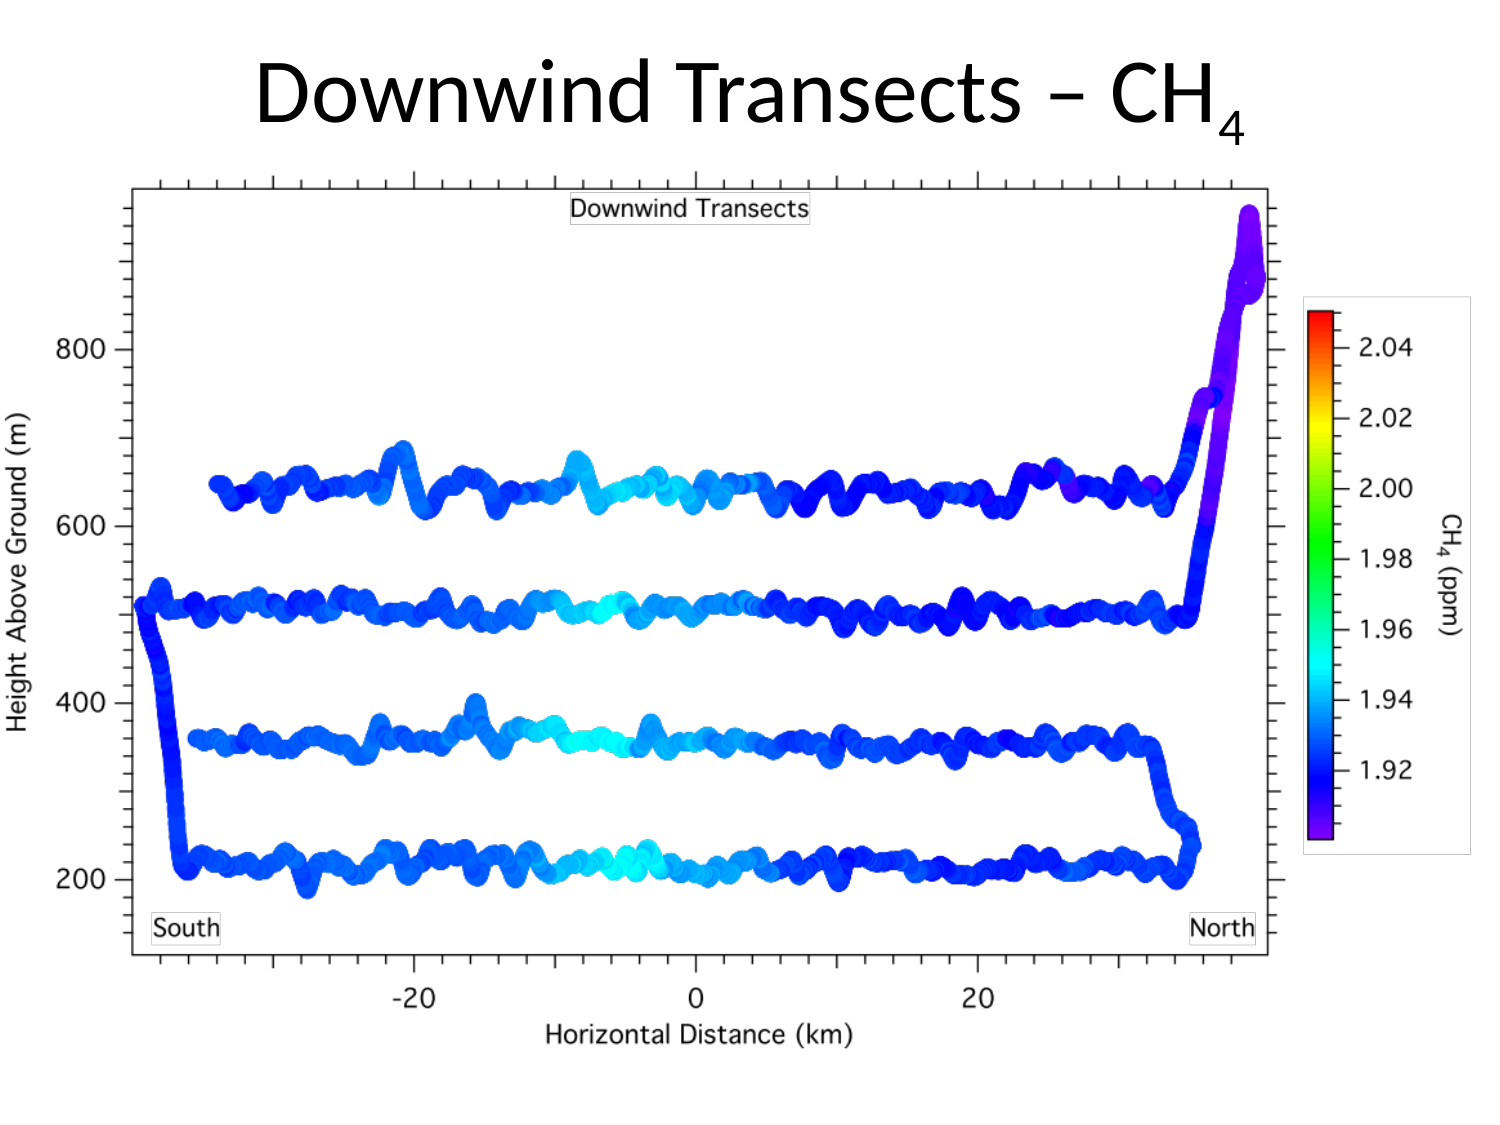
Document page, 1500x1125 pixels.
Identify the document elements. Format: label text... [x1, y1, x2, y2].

picture [0, 168, 1500, 1049]
title Downwind Transects – CH4 [75, 0, 1425, 167]
